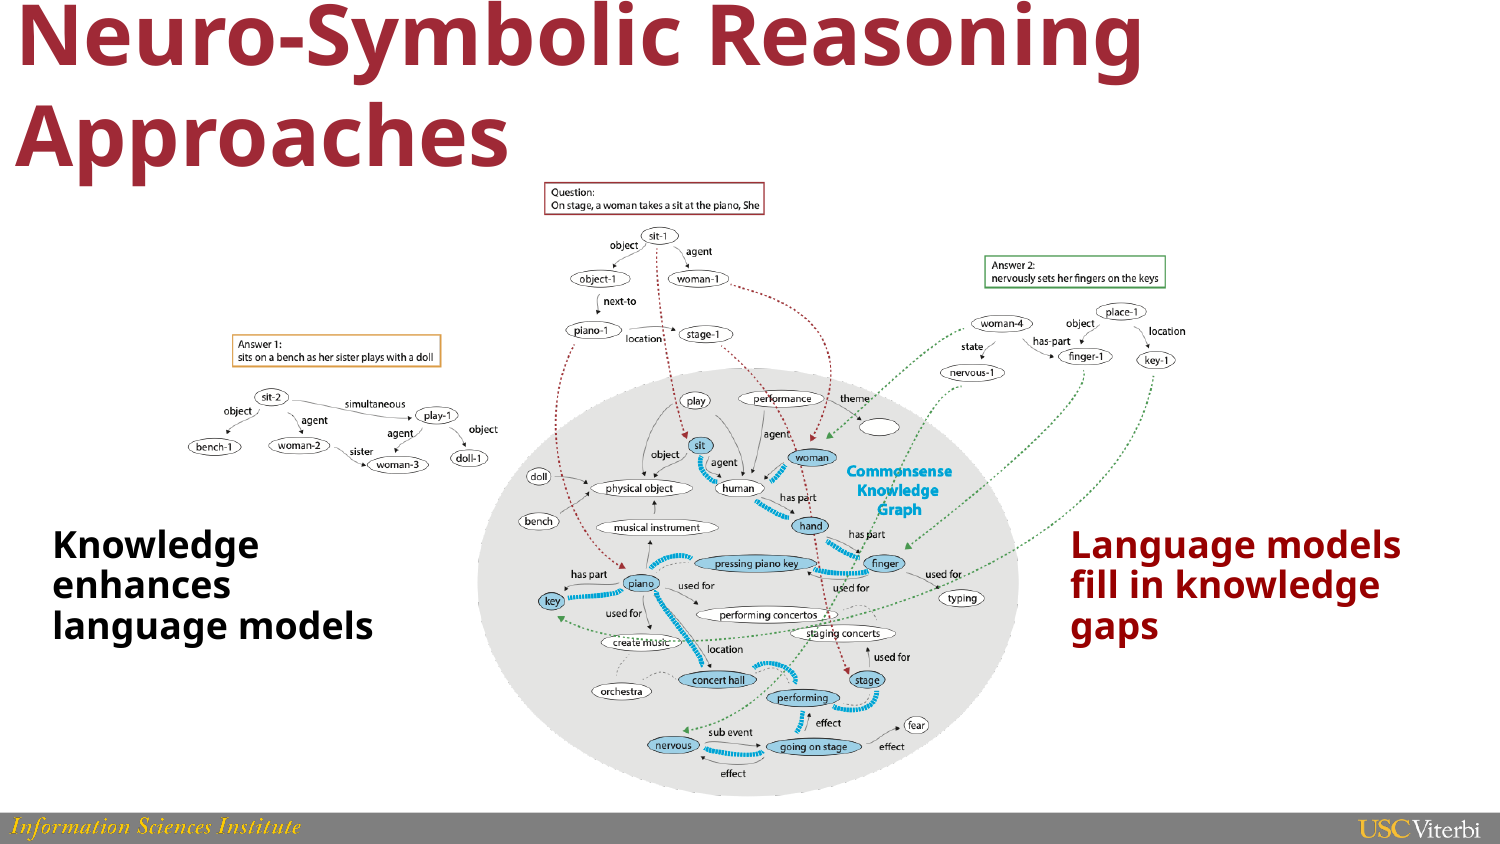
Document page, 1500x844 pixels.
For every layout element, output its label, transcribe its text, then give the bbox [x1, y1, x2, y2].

title Neuro-Symbolic Reasoning Approaches [0, 0, 1500, 165]
picture [1358, 819, 1495, 839]
picture [9, 164, 1287, 841]
text_box Knowledge enhances language models [37, 518, 132, 811]
text_box Language models fill in knowledge gaps [1292, 518, 1456, 763]
